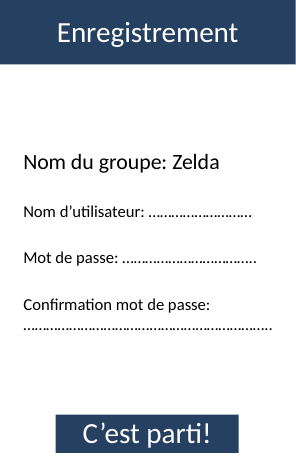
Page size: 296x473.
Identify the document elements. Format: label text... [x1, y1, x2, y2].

text_box C’est parti! [55, 414, 239, 453]
subtitle Nom du groupe: Zelda Nom d’utilisateur: ……………………… Mot de passe: …………………………….. Confirmation mot de passe: ……………………………………………………….. [18, 74, 279, 419]
title Enregistrement [0, 0, 296, 65]
text_box [84, 279, 278, 318]
